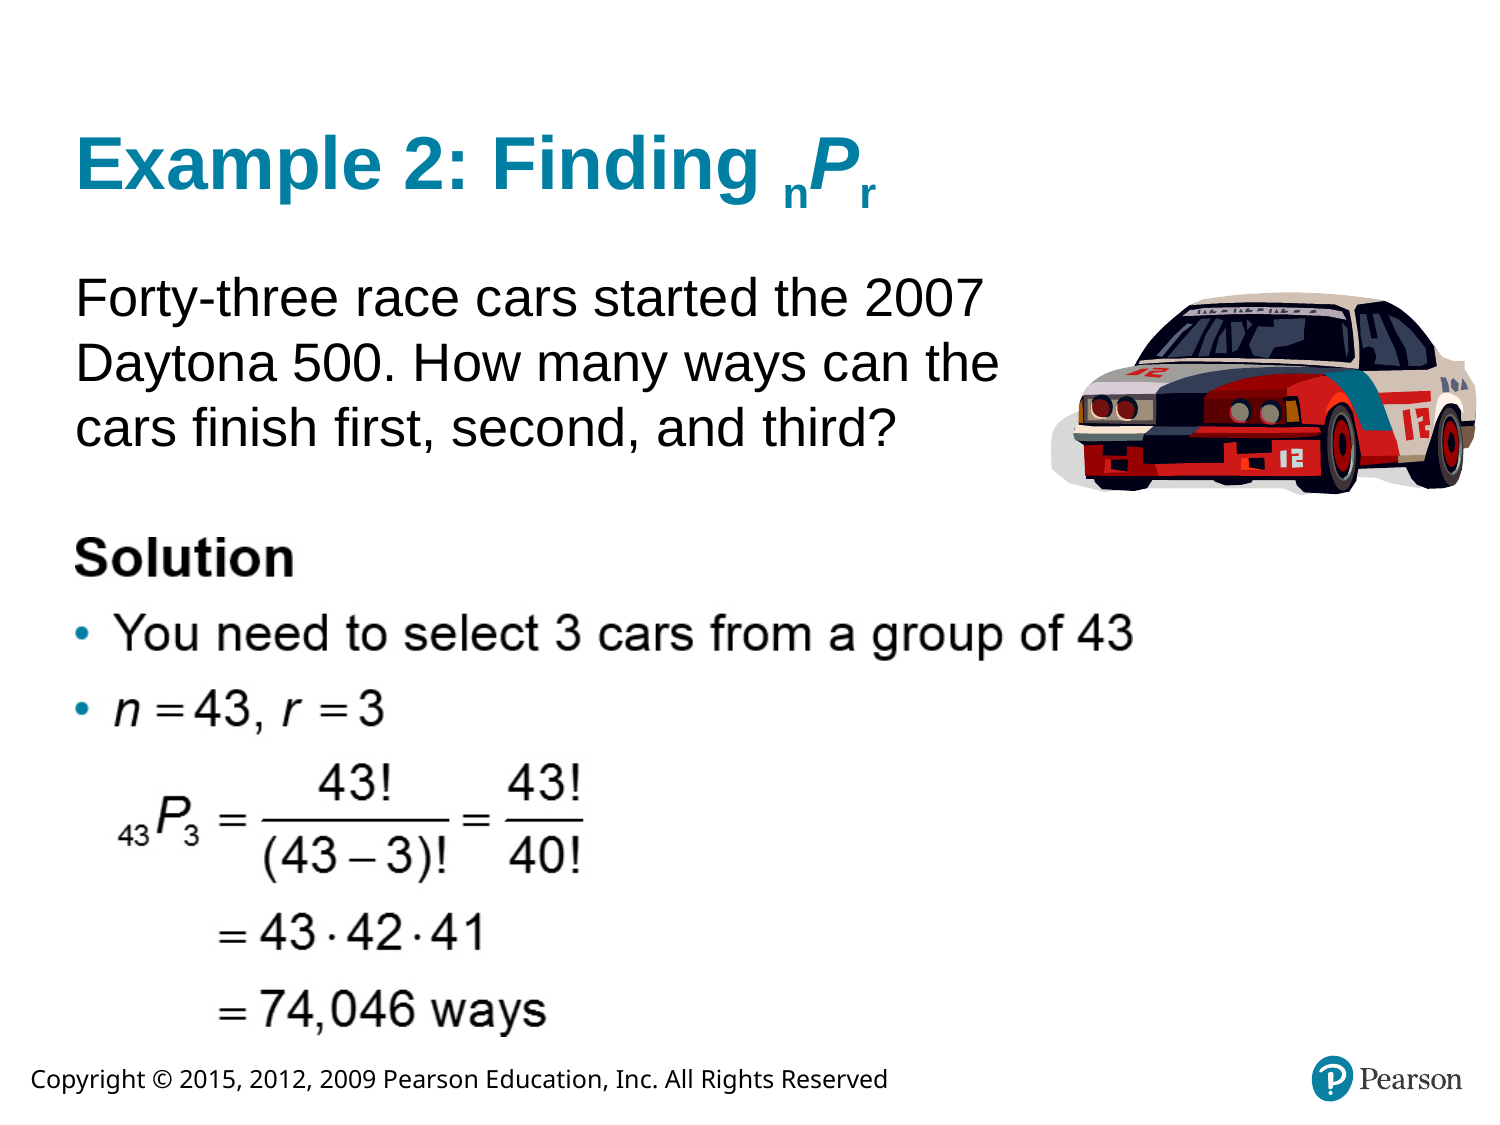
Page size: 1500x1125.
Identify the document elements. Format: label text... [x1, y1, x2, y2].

list Forty-three race cars started the 2007 Daytona 500. How many ways can the cars finish first, second, and third? [75, 262, 1088, 463]
title Example 2: Finding nPr [75, 36, 1425, 217]
picture [1049, 289, 1478, 496]
picture [74, 536, 1133, 1037]
